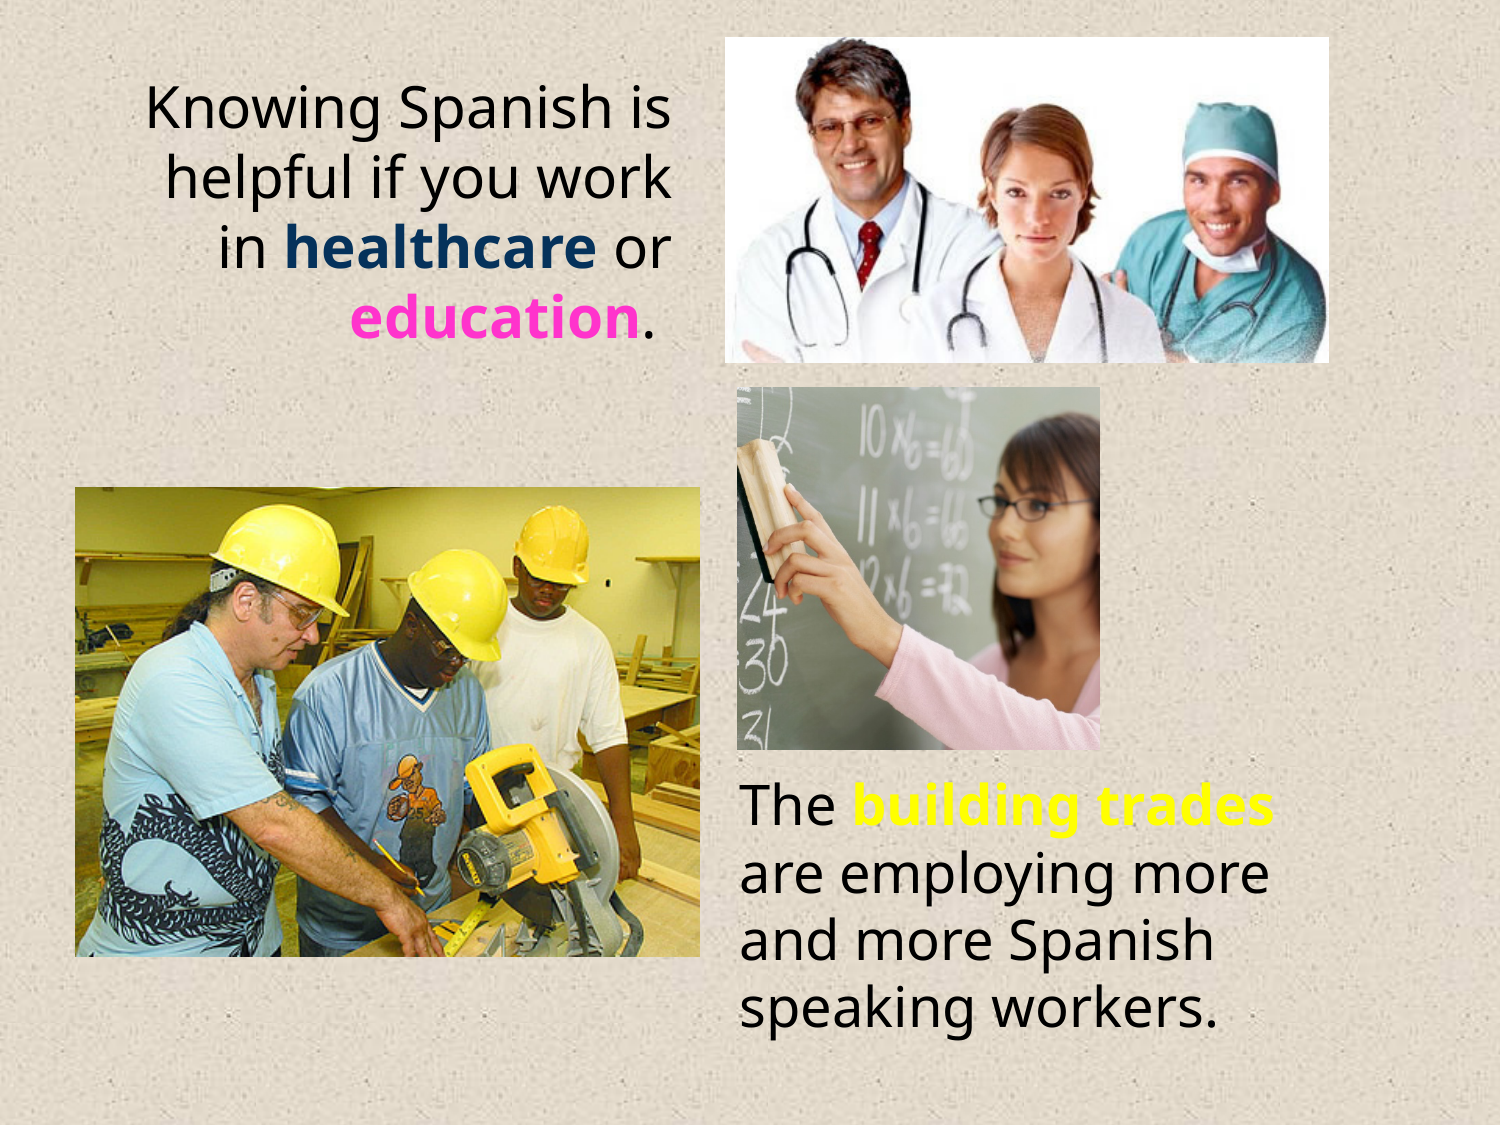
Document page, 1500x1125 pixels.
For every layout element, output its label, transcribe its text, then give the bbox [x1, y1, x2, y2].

subtitle Knowing Spanish is helpful if you work in healthcare or education. [87, 62, 688, 388]
text_box The building trades are employing more and more Spanish speaking workers. [725, 762, 1300, 1050]
picture [0, 0, 1500, 1125]
